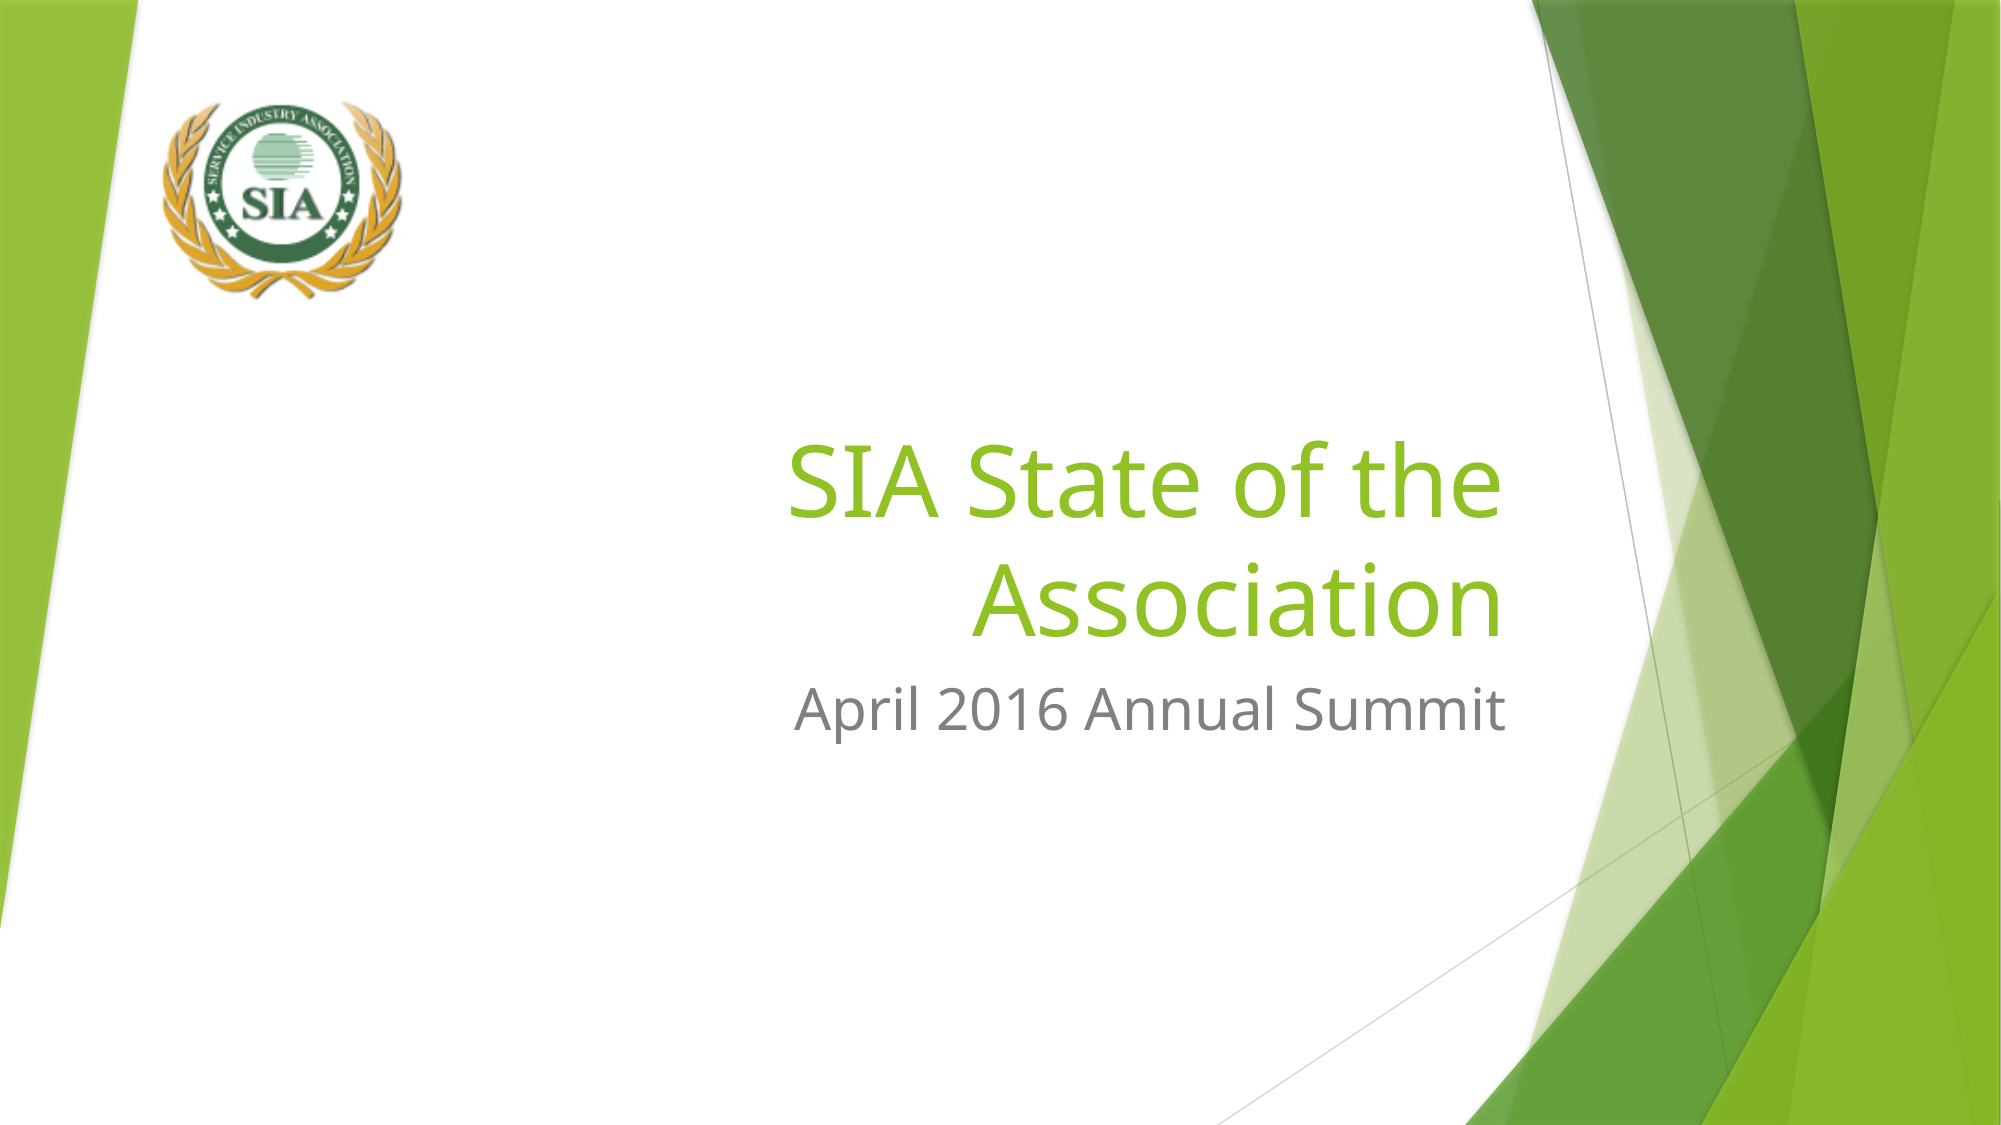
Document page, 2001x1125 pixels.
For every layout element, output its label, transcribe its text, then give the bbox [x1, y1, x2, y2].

title SIA State of the Association [247, 394, 1522, 664]
subtitle April 2016 Annual Summit [247, 664, 1522, 845]
picture [162, 100, 404, 303]
